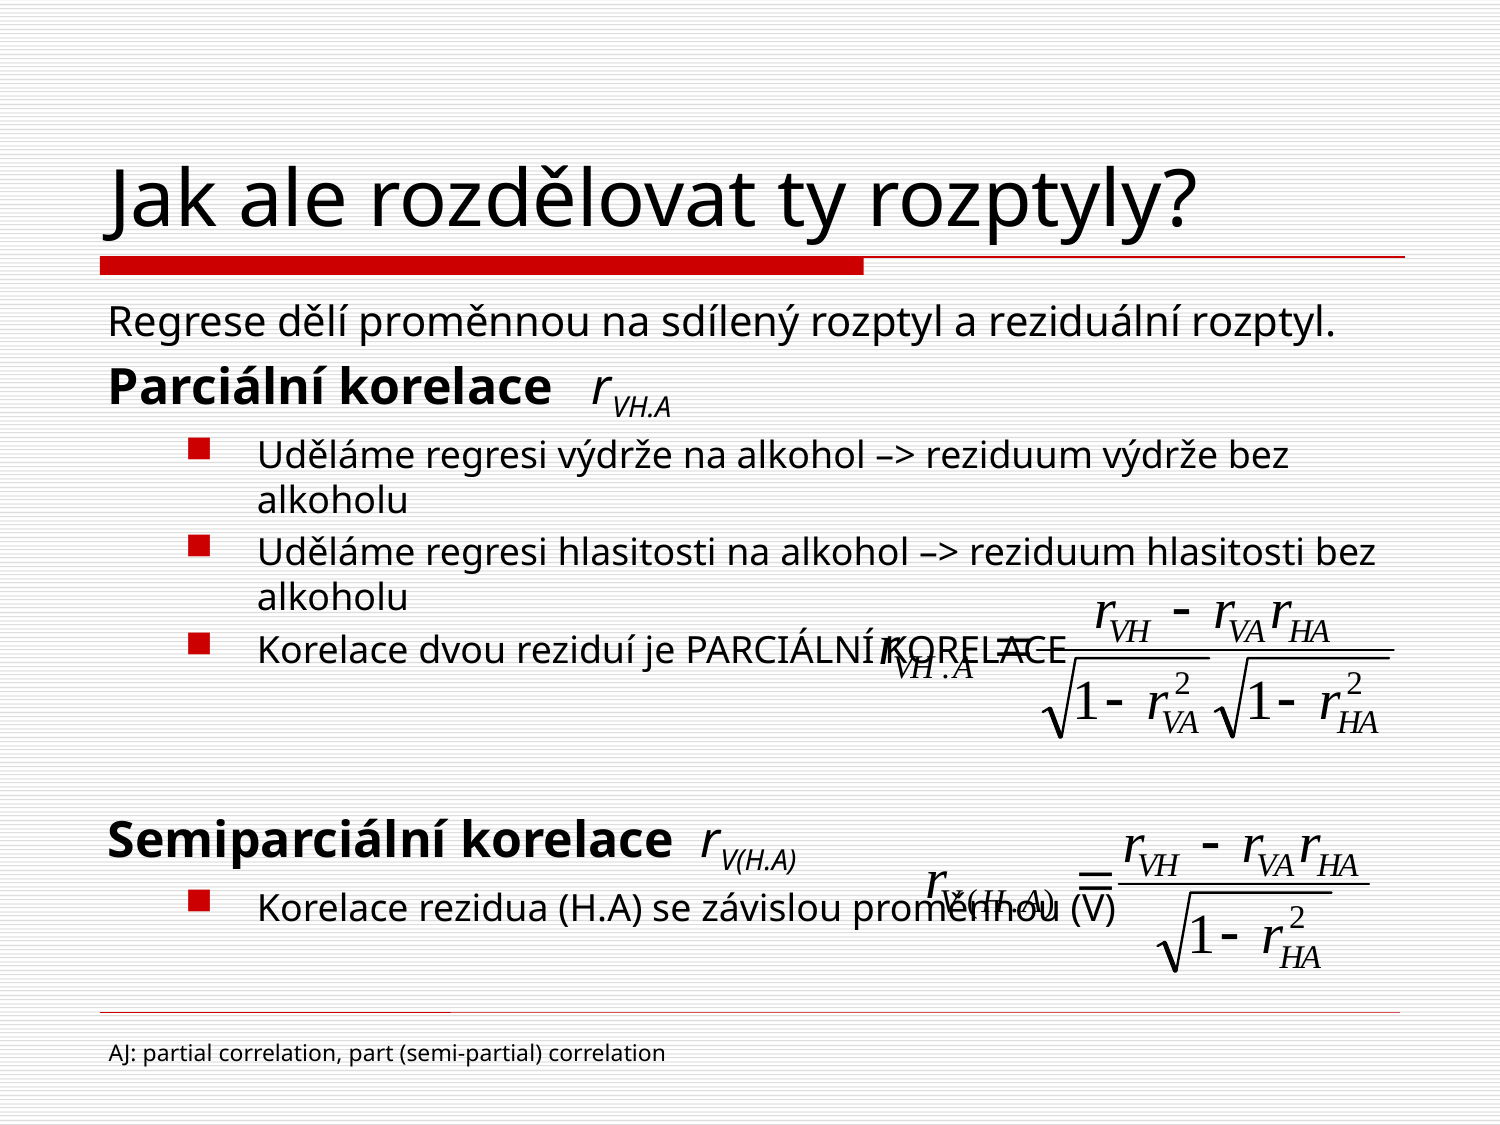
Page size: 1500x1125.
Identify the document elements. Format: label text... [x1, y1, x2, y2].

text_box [869, 573, 1405, 750]
title Jak ale rozdělovat ty rozptyly? [94, 50, 1407, 250]
list Regrese dělí proměnnou na sdílený rozptyl a reziduální rozptyl. Parciální korelace rVH.A Uděláme regresi výdrže na alkohol –> reziduum výdrže bez alkoholu Uděláme regresi hlasitosti na alkohol –> reziduum hlasitosti bez alkoholu Korelace dvou reziduí je PARCIÁLNÍ KORELACE Semiparciální korelace rV(H.A) Korelace rezidua (H.A) se závislou proměnnou (V) [92, 287, 1406, 988]
picture [0, 0, 1500, 1125]
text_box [916, 808, 1381, 984]
text_box AJ: partial correlation, part (semi-partial) correlation [93, 1031, 1348, 1074]
